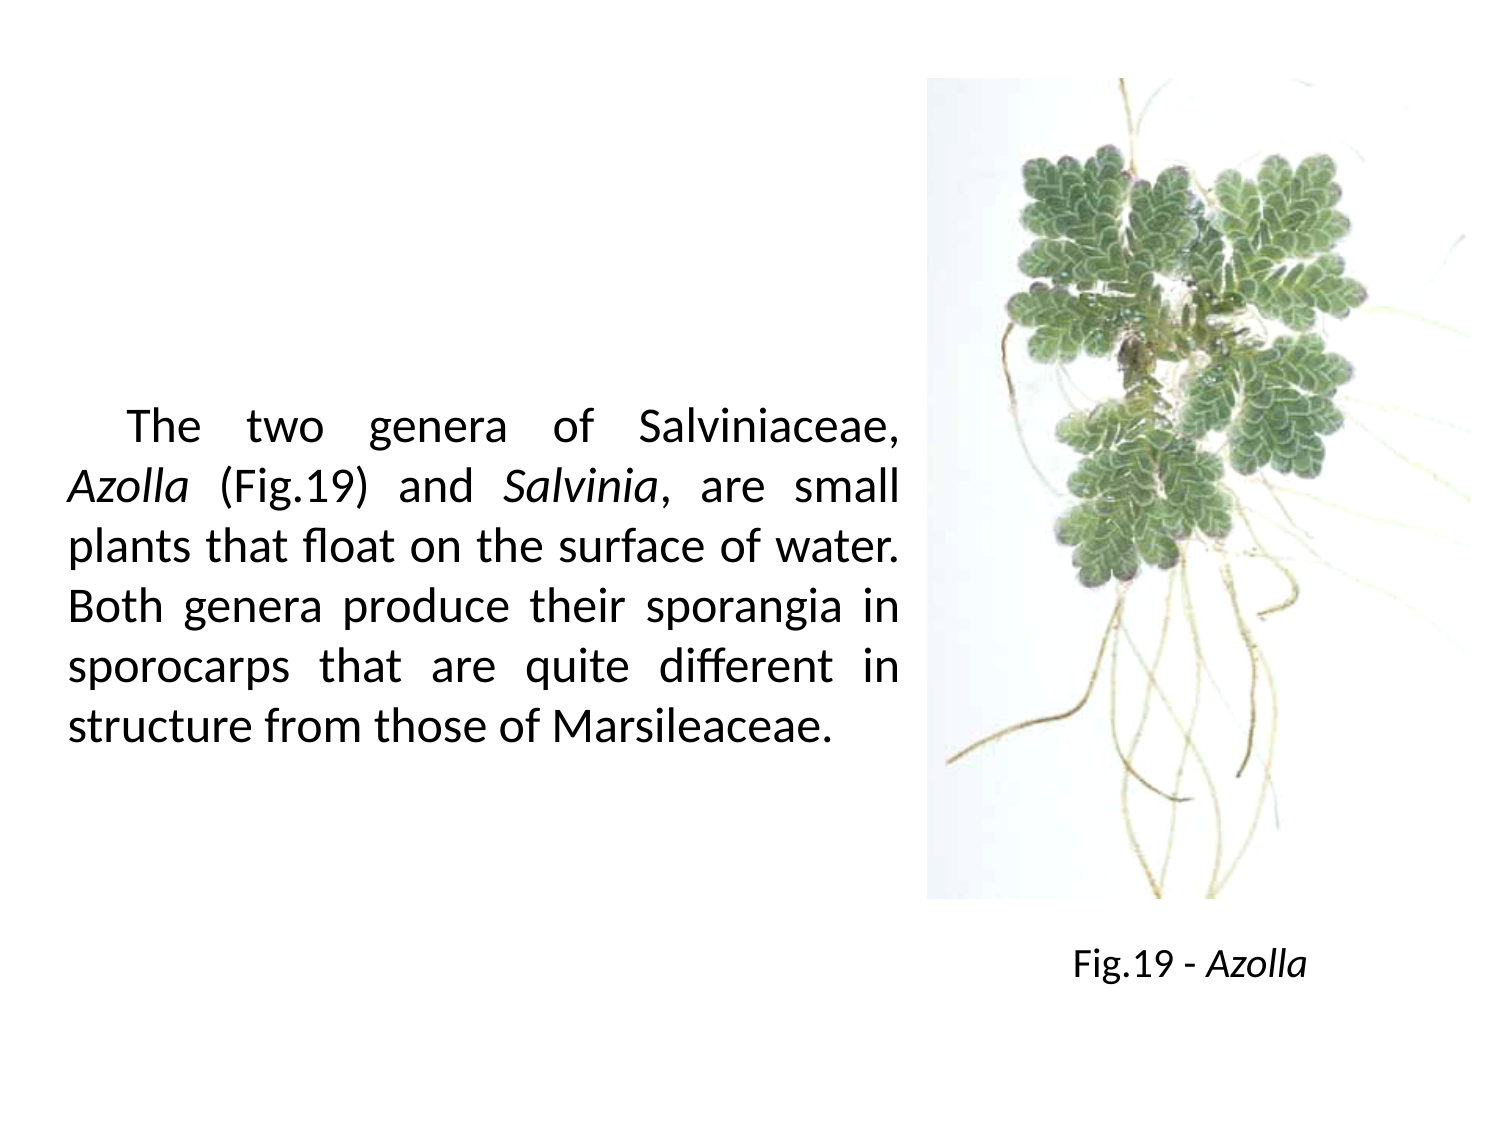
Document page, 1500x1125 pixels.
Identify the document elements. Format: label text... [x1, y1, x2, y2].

text_box The two genera of Salviniaceae, Azolla (Fig.19) and Salvinia, are small plants that float on the surface of water. Both genera produce their sporangia in sporocarps that are quite different in structure from those of Marsileaceae. [53, 385, 916, 760]
text_box Fig.19 - Azolla [1058, 928, 1324, 994]
picture [926, 77, 1471, 899]
